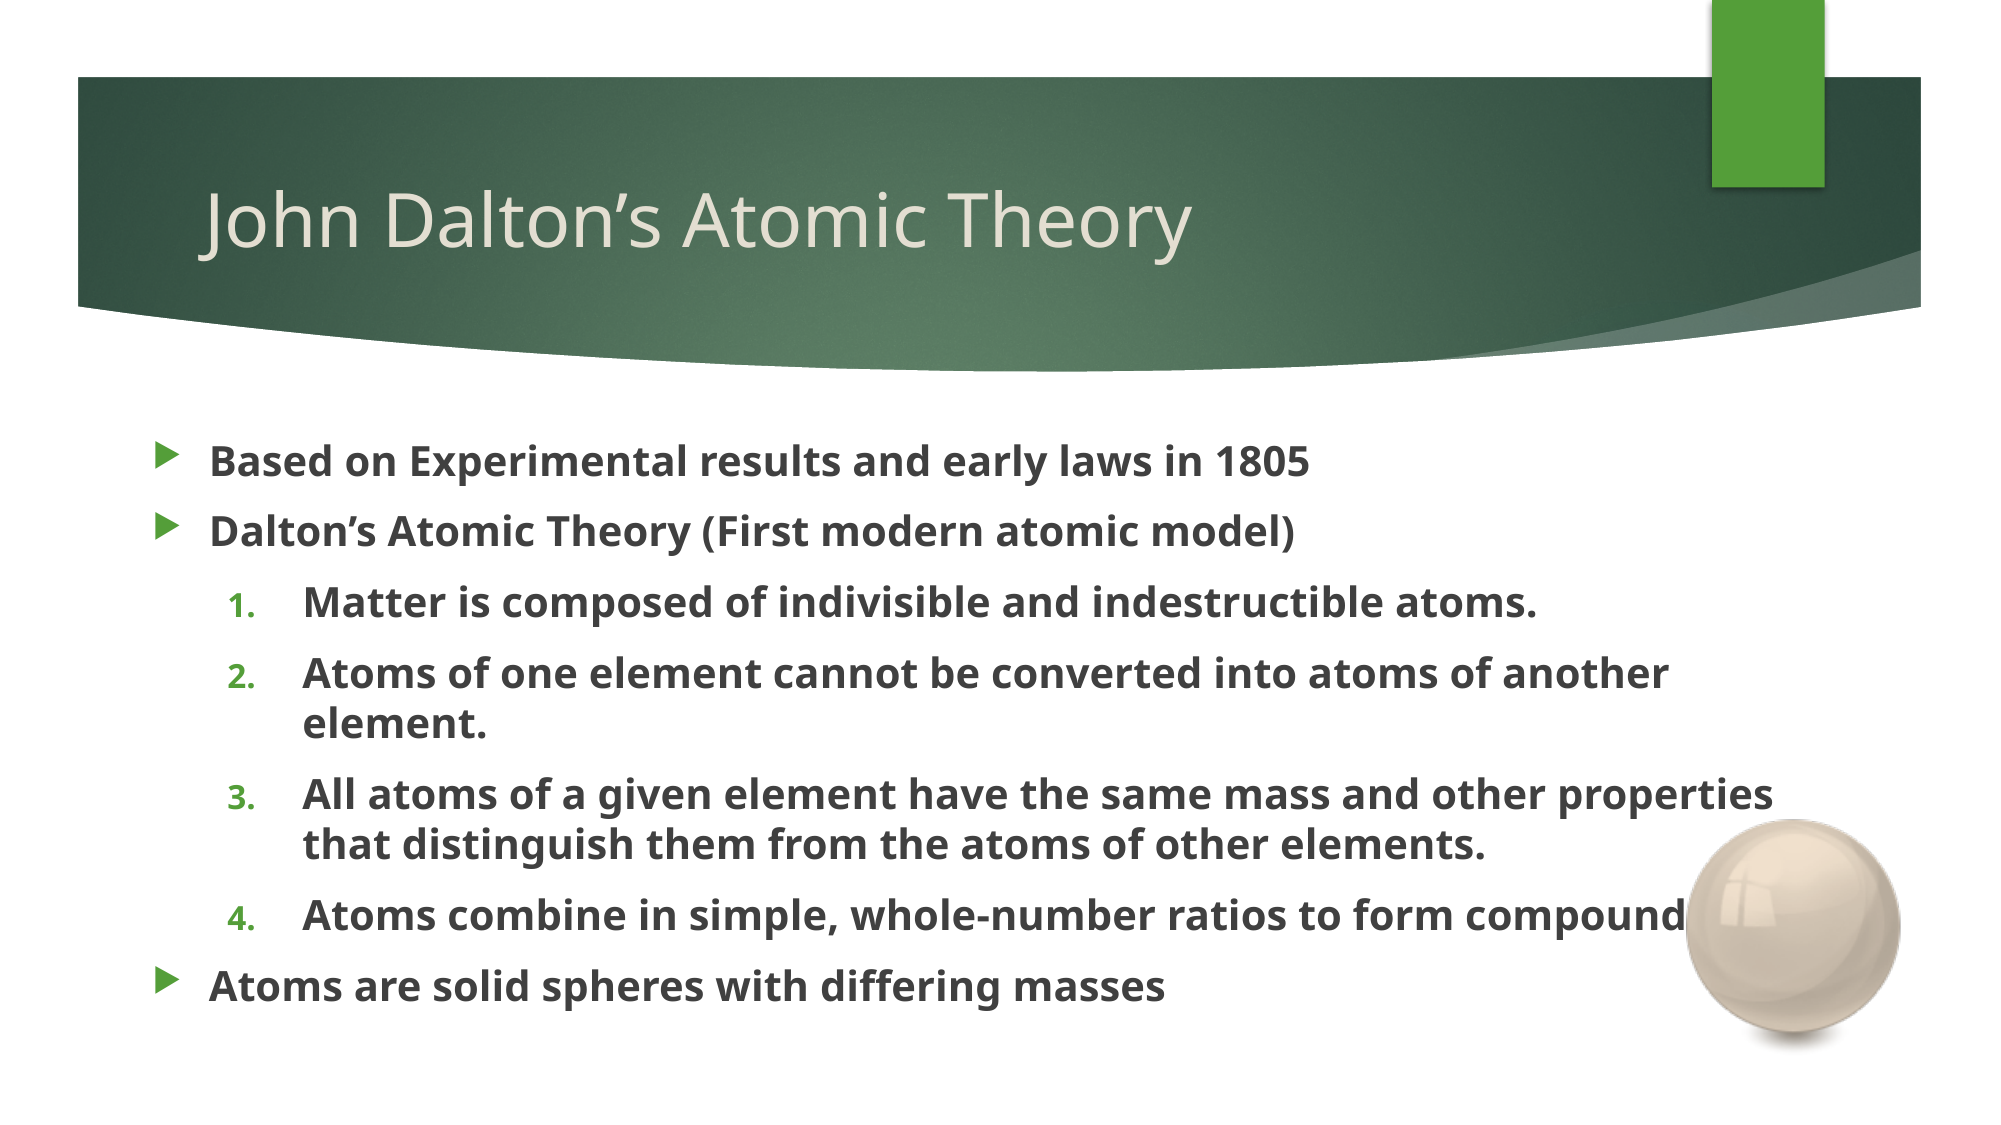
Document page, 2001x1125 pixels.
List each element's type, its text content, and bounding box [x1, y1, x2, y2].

picture [1652, 795, 1935, 1078]
list Based on Experimental results and early laws in 1805 Dalton’s Atomic Theory (First modern atomic model) Matter is composed of indivisible and indestructible atoms. Atoms of one element cannot be converted into atoms of another element. All atoms of a given element have the same mass and other properties that distinguish them from the atoms of other elements. Atoms combine in simple, whole-number ratios to form compounds. Atoms are solid spheres with differing masses [137, 426, 1863, 992]
title John Dalton’s Atomic Theory [189, 159, 1638, 276]
